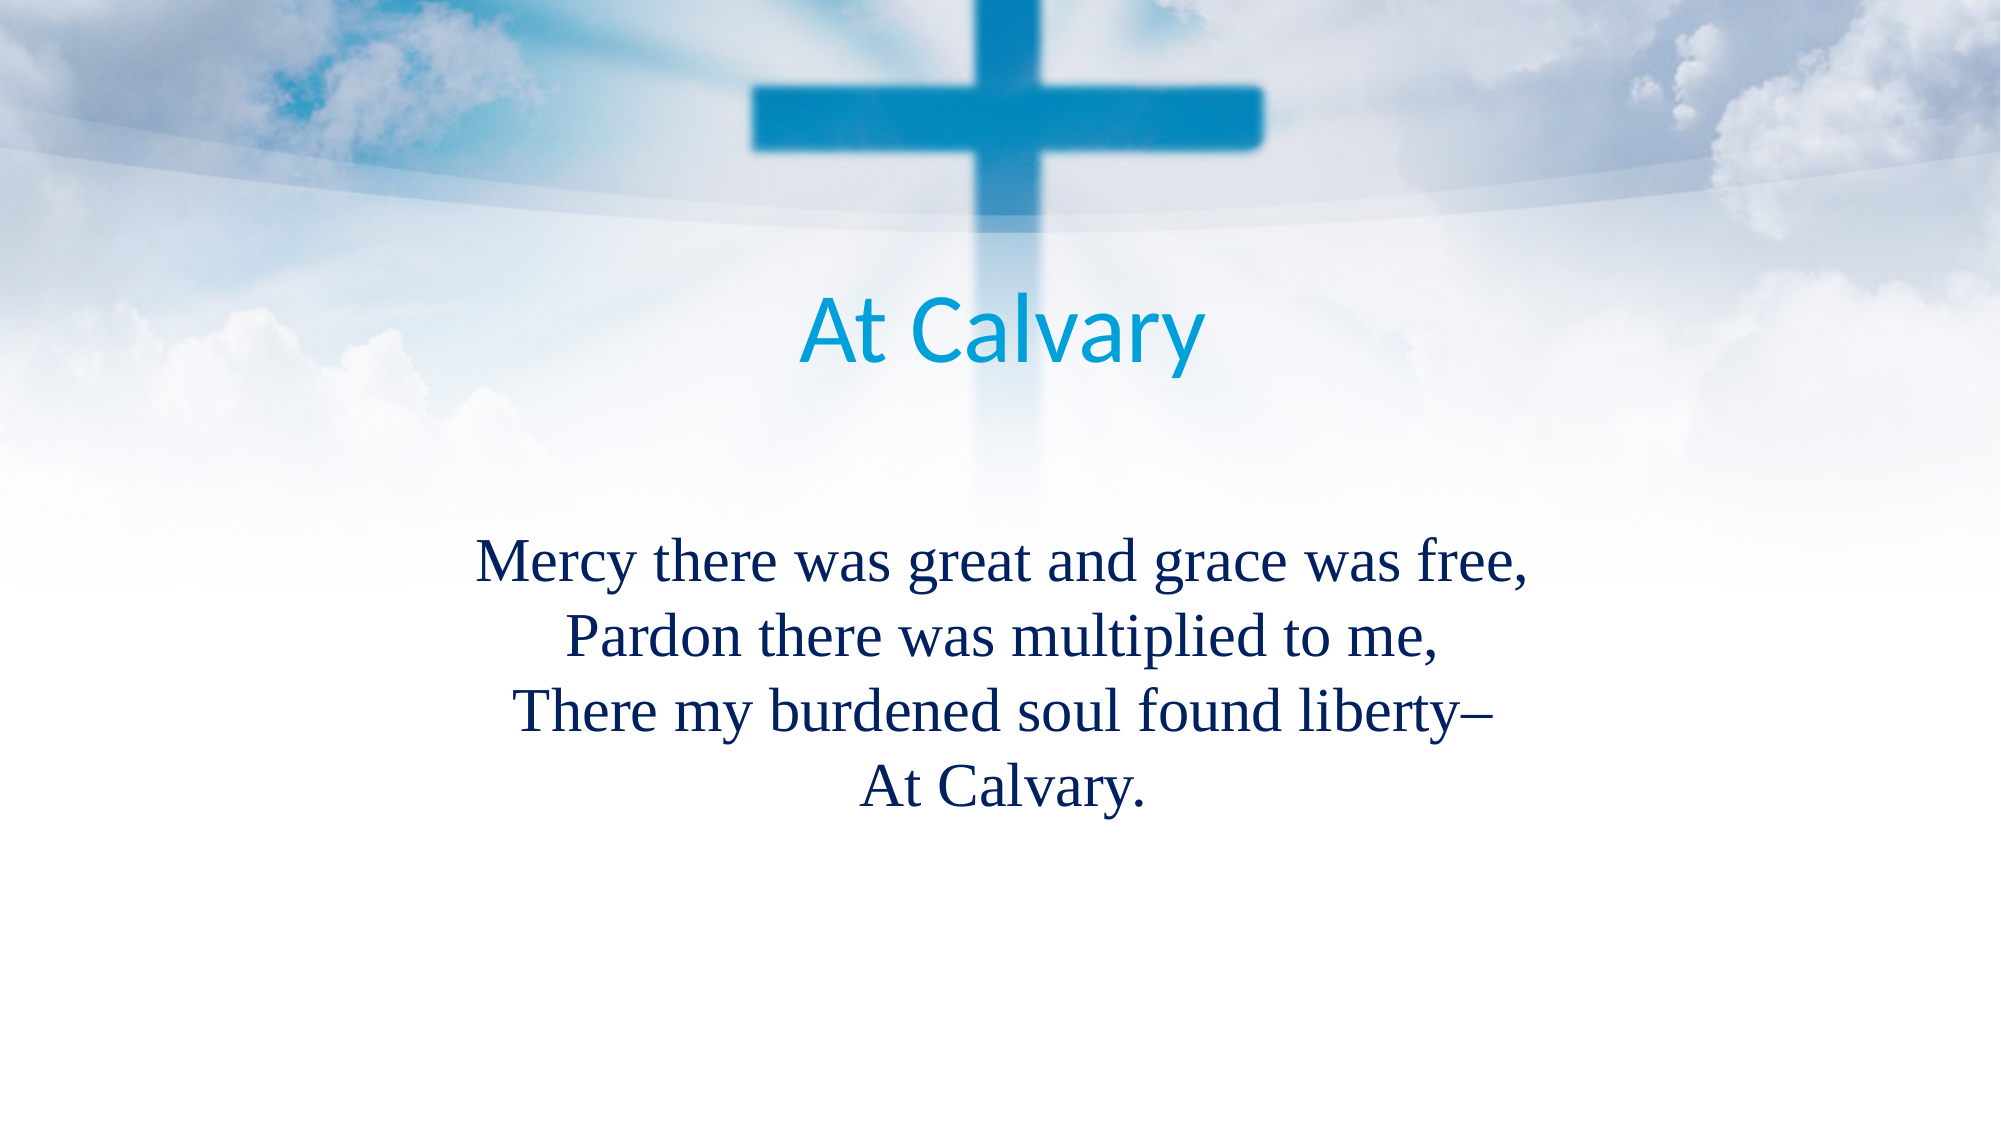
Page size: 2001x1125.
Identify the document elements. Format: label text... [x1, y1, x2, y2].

title At Calvary [99, 239, 1907, 407]
picture [0, 0, 2001, 1125]
list Mercy there was great and grace was free, Pardon there was multiplied to me, There my burdened soul found liberty– At Calvary. [101, 424, 1905, 1046]
